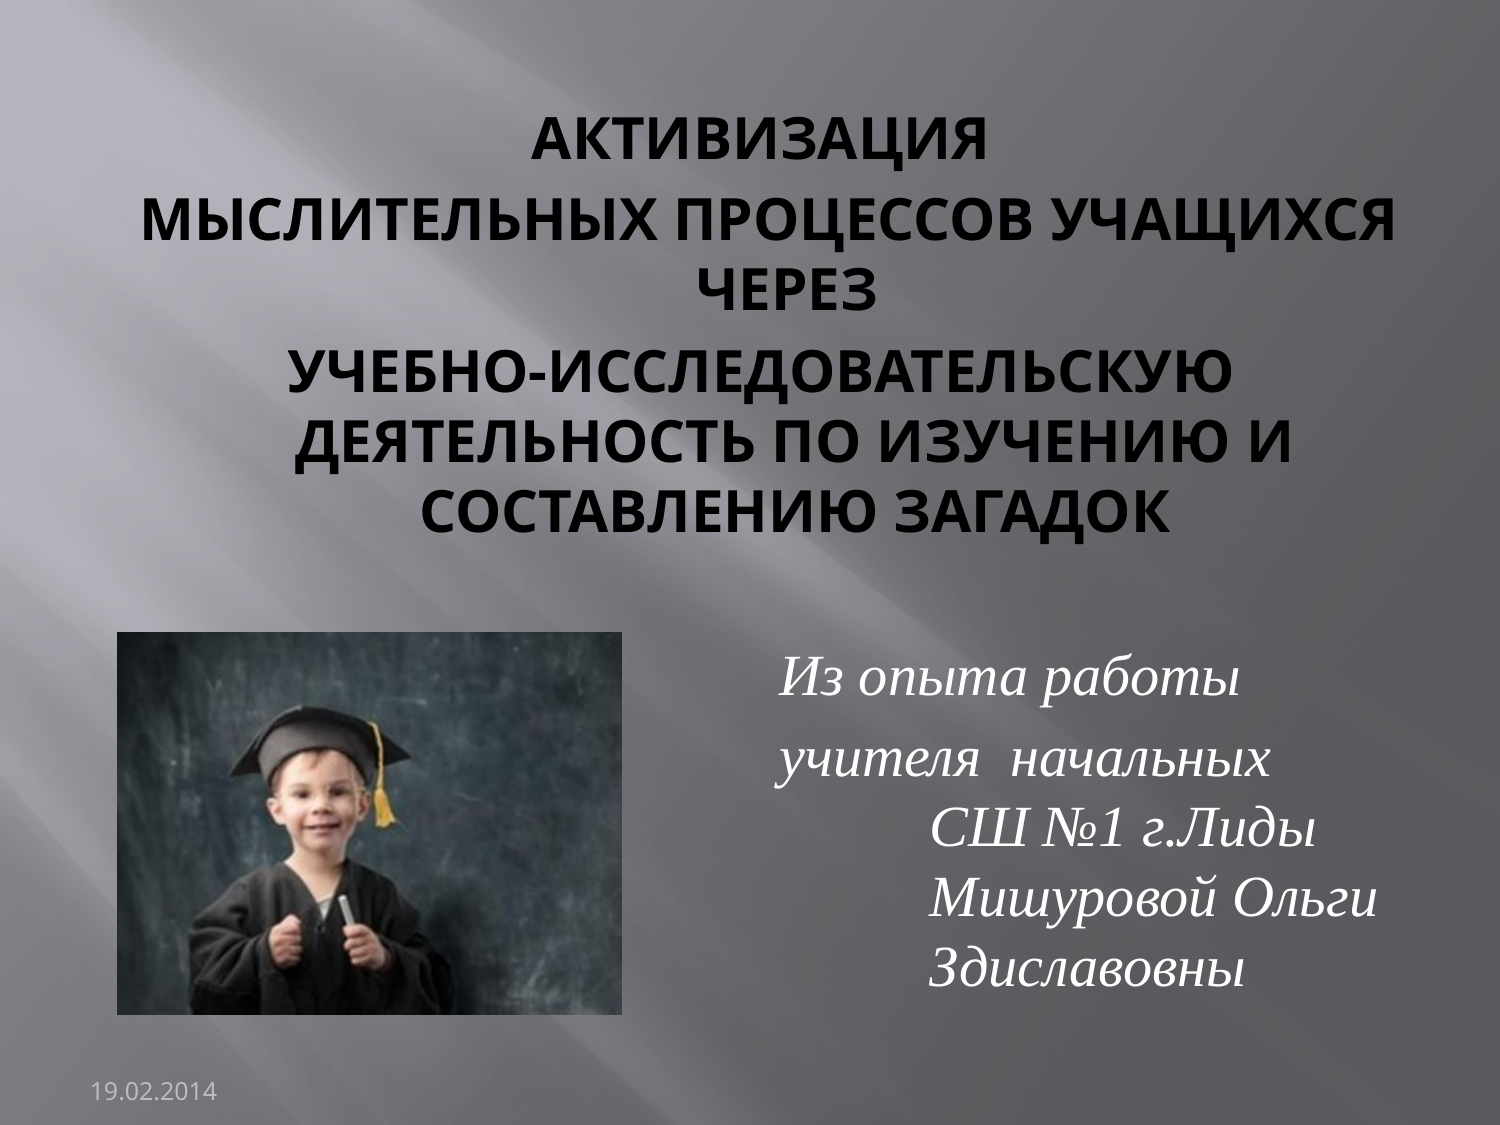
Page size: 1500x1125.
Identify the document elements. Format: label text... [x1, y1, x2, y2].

list АКТИВИЗАЦИЯ МЫСЛИТЕЛЬНЫХ ПРОЦЕССОВ УЧАЩИХСЯ ЧЕРЕЗ УЧЕБНО-ИССЛЕДОВАТЕЛЬСКУЮ ДЕЯТЕЛЬНОСТЬ ПО ИЗУЧЕНИЮ И СОСТАВЛЕНИЮ ЗАГАДОК Из опыта работы учителя начальных классов СШ №1 г.Лиды Мишуровой Ольги Здиславовны [75, 93, 1425, 1125]
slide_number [75, 1052, 425, 1113]
picture [116, 632, 622, 1015]
